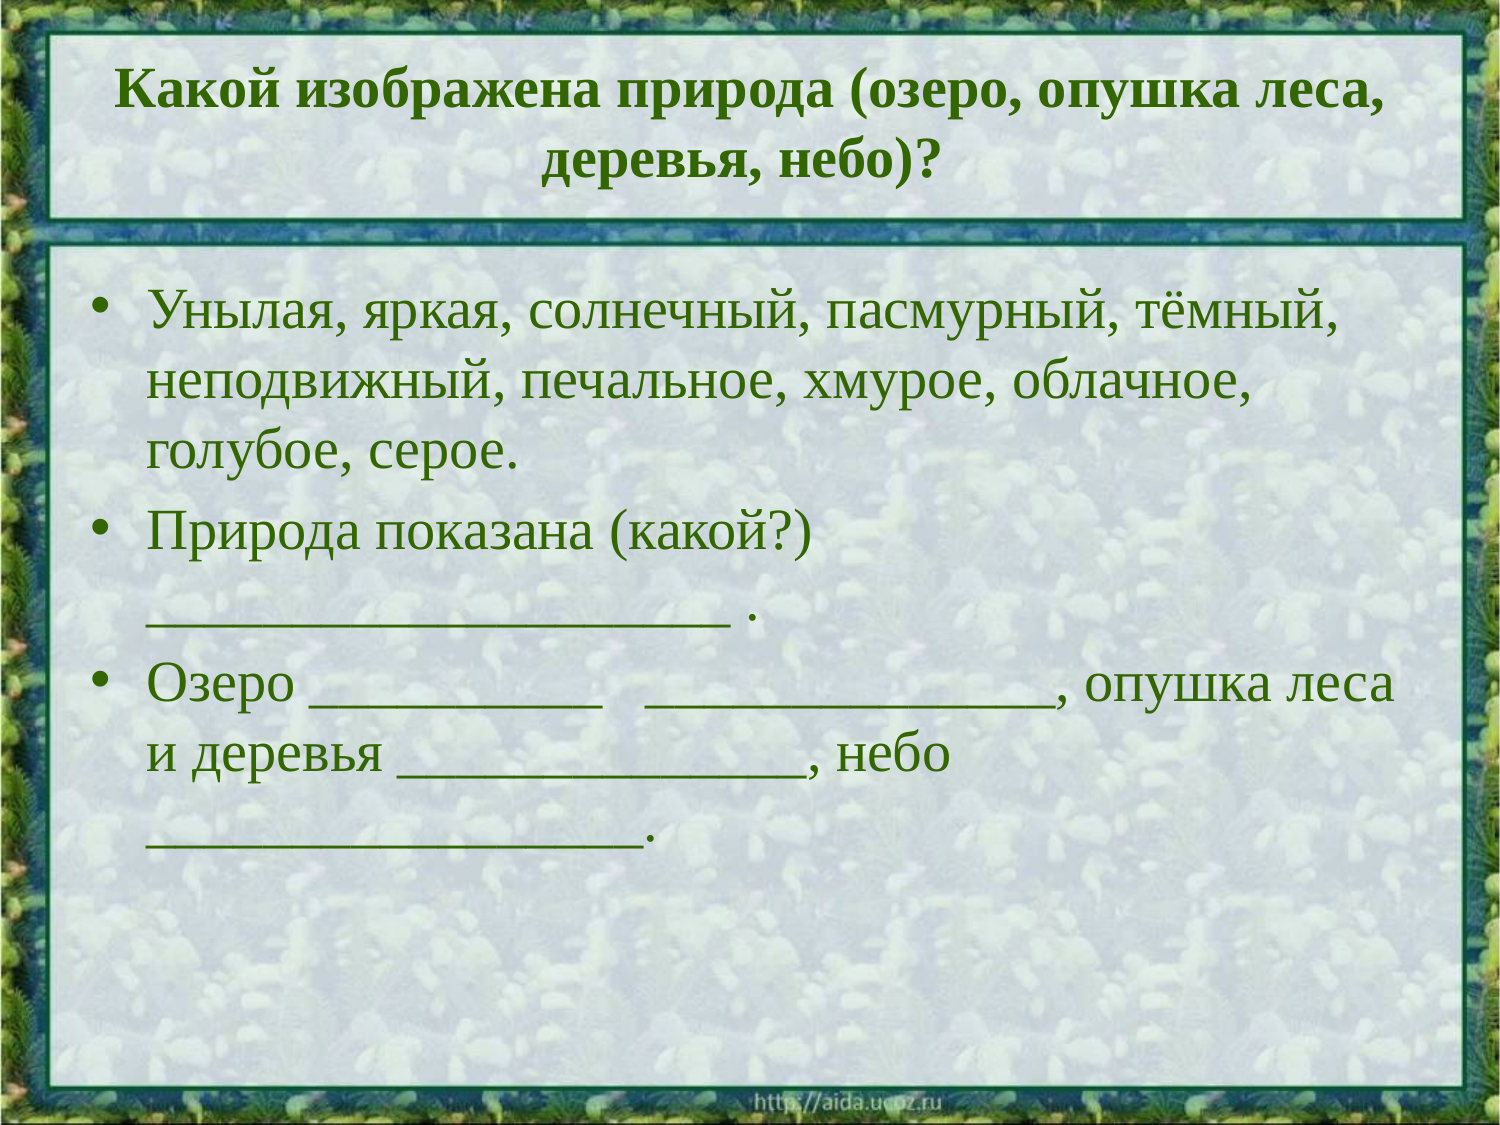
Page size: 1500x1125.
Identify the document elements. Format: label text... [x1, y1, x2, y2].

title Какой изображена природа (озеро, опушка леса, деревья, небо)? [74, 44, 1426, 233]
slide_number [75, 1042, 425, 1103]
picture [0, 0, 1500, 1125]
slide_number [1074, 1042, 1425, 1103]
list Унылая, яркая, солнечный, пасмурный, тёмный, неподвижный, печальное, хмурое, облачное, голубое, серое. Природа показана (какой?) ____________________ . Озеро __________ ______________, опушка леса и деревья ______________, небо _________________. [74, 262, 1426, 1006]
